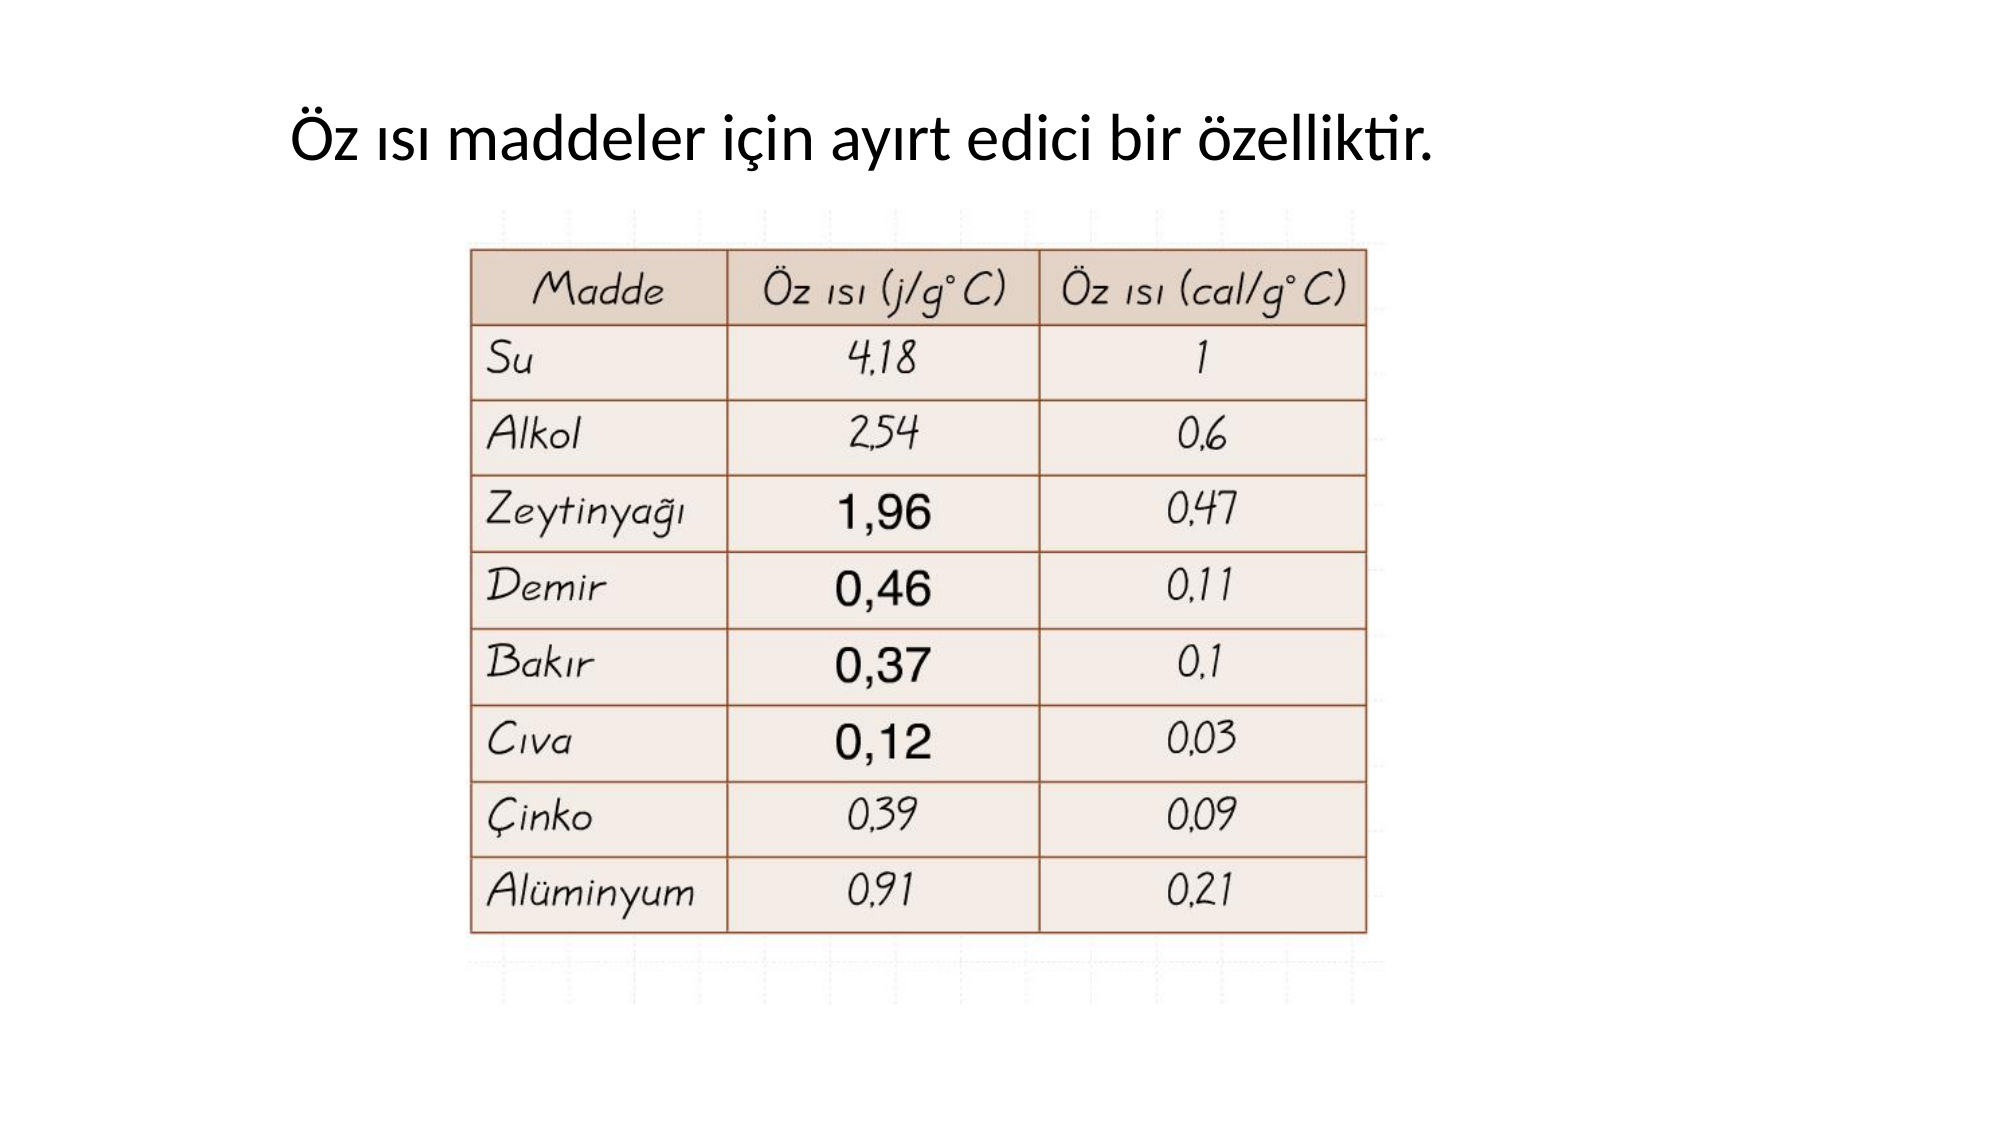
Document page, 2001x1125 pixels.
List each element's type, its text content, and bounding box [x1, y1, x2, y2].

title Öz ısı maddeler için ayırt edici bir özelliktir. Bu nedenle farklı maddelerin öz ısıları birbirinden farklıdır. [275, 66, 2000, 284]
picture [465, 207, 1387, 1007]
